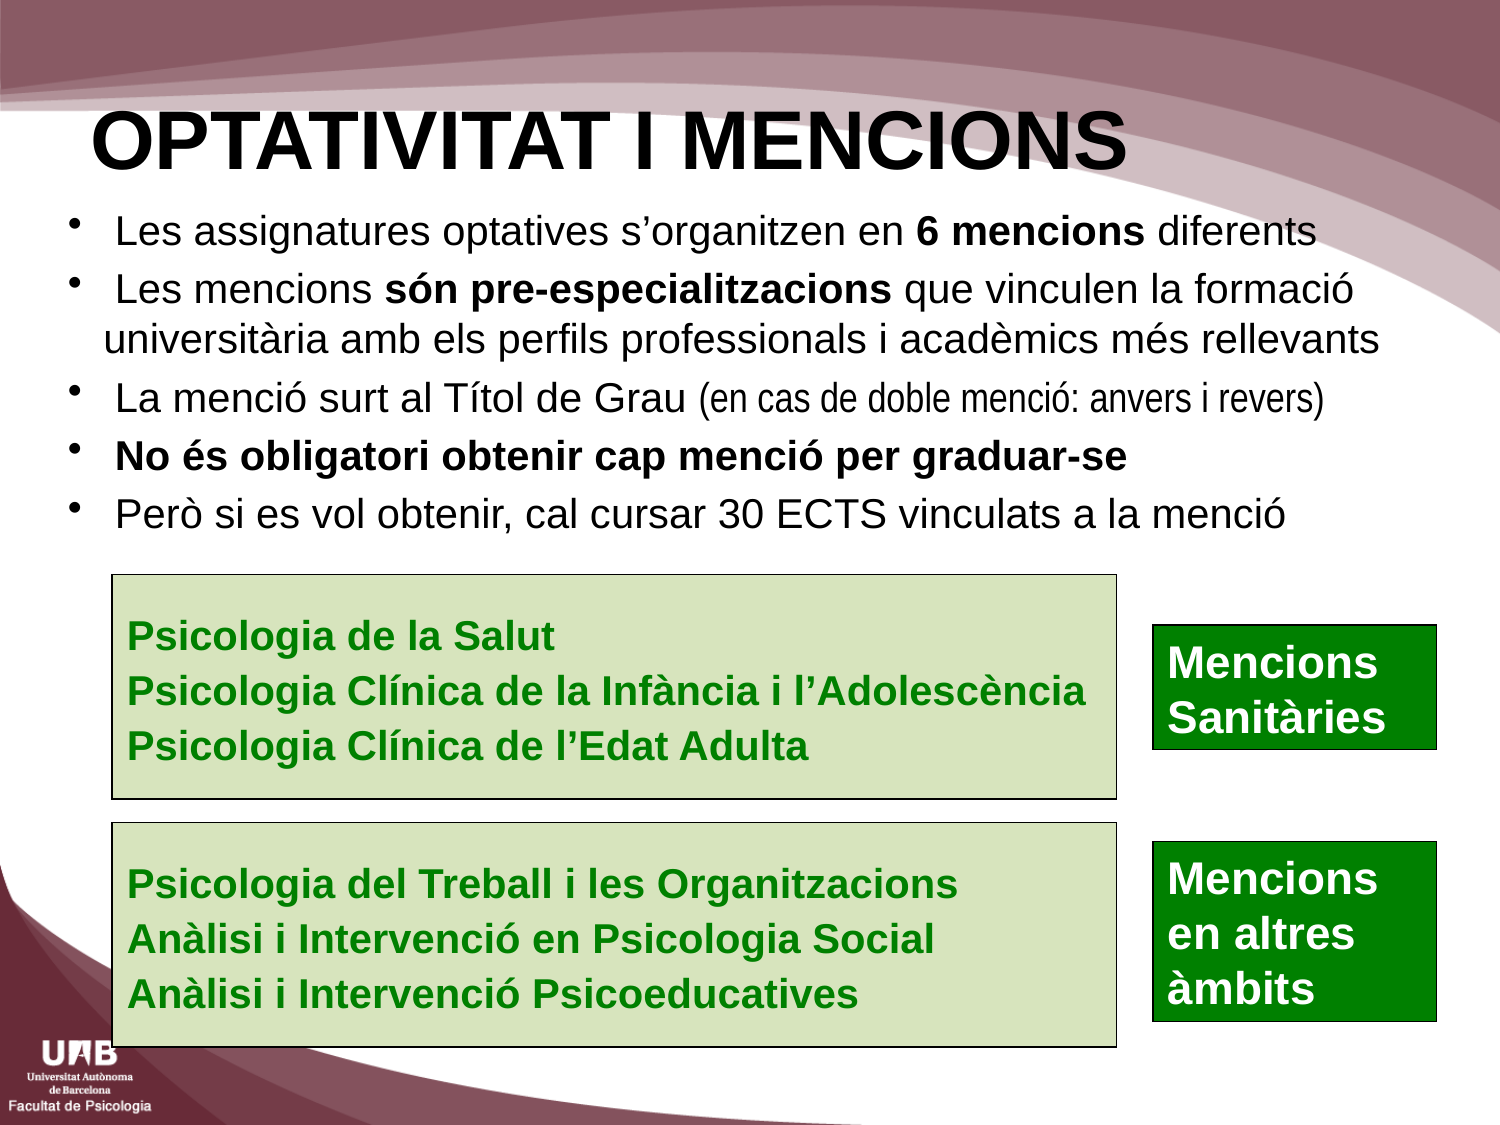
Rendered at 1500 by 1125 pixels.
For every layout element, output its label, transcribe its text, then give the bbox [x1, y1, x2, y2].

title OPTATIVITAT I MENCIONS [75, 42, 1425, 196]
text_box Mencions Sanitàries [1153, 624, 1437, 750]
picture [0, 0, 1500, 1125]
text_box Psicologia del Treball i les Organitzacions Anàlisi i Intervenció en Psicologia Social Anàlisi i Intervenció Psicoeducatives [112, 822, 1117, 1047]
text_box Les assignatures optatives s’organitzen en 6 mencions diferents Les mencions són pre-especialitzacions que vinculen la formació universitària amb els perfils professionals i acadèmics més rellevants La menció surt al Títol de Grau (en cas de doble menció: anvers i revers) No és obligatori obtenir cap menció per graduar-se Però si es vol obtenir, cal cursar 30 ECTS vinculats a la menció [53, 196, 1471, 545]
text_box Mencions en altres àmbits [1153, 841, 1437, 1022]
text_box Psicologia de la Salut Psicologia Clínica de la Infància i l’Adolescència Psicologia Clínica de l’Edat Adulta [112, 574, 1117, 799]
